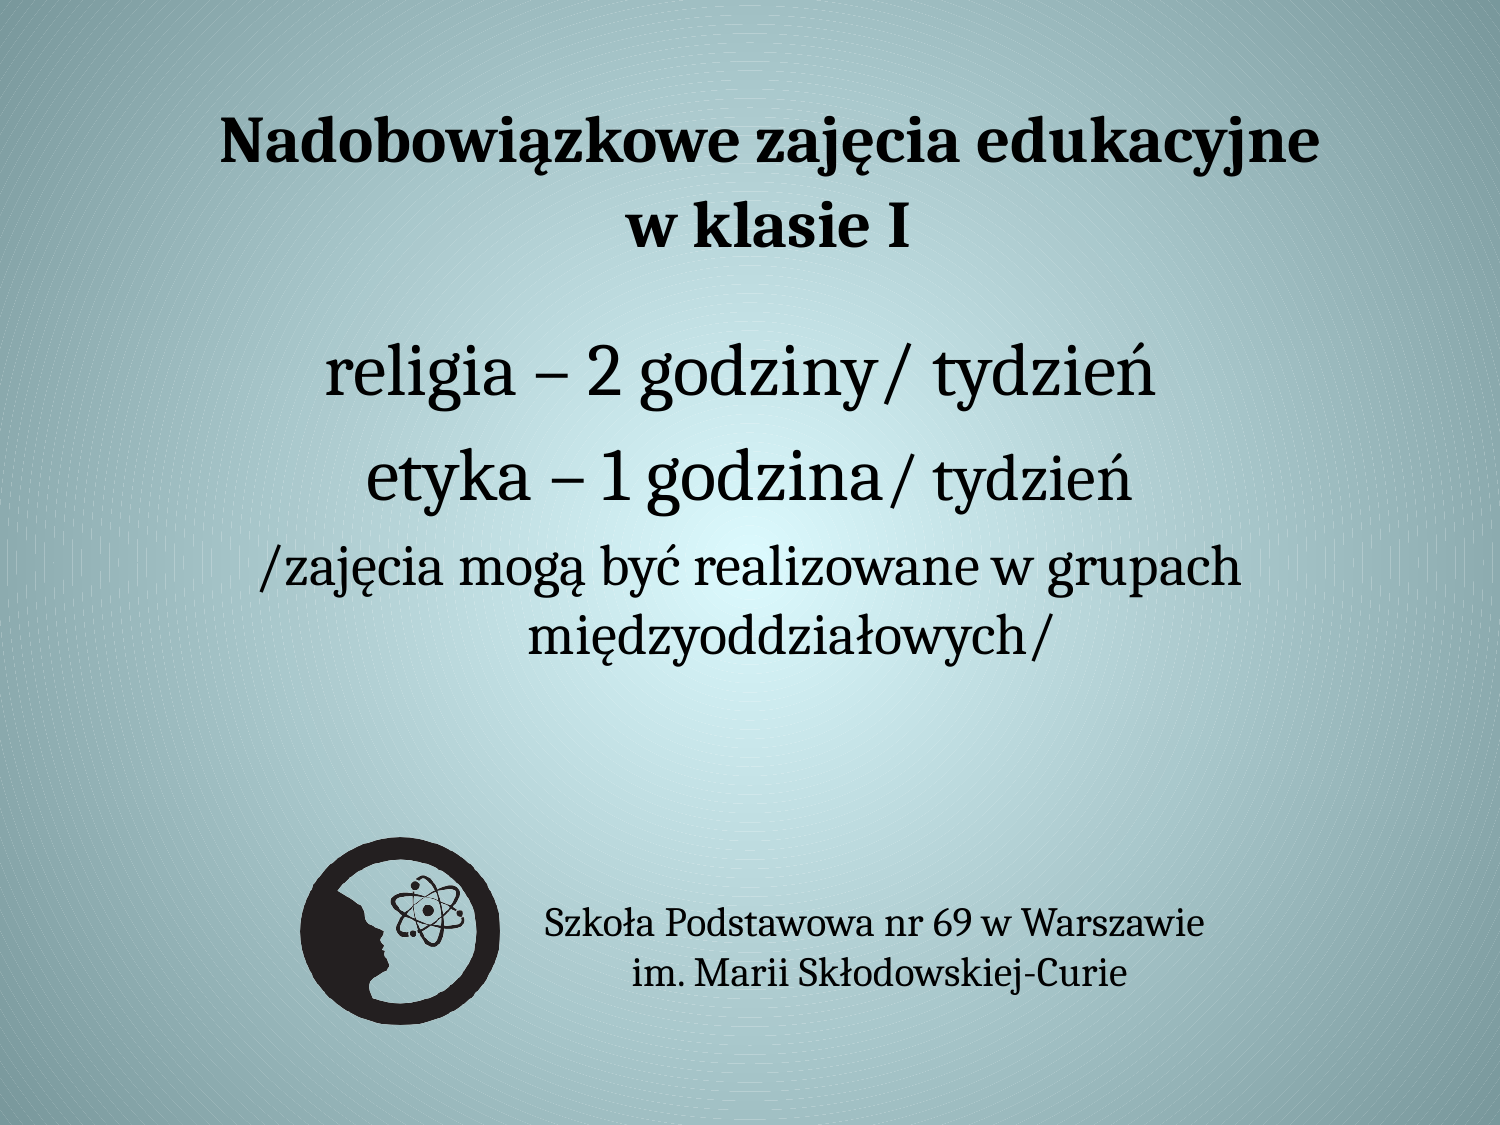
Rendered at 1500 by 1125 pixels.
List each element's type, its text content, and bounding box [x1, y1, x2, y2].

title Nadobowiązkowe zajęcia edukacyjne w klasie I [75, 45, 1463, 288]
text_box Szkoła Podstawowa nr 69 w Warszawie im. Marii Skłodowskiej-Curie [504, 887, 1250, 1003]
list religia – 2 godziny/ tydzień etyka – 1 godzina/ tydzień /zajęcia mogą być realizowane w grupach międzyoddziałowych/ [87, 312, 1413, 993]
picture [299, 837, 501, 1026]
